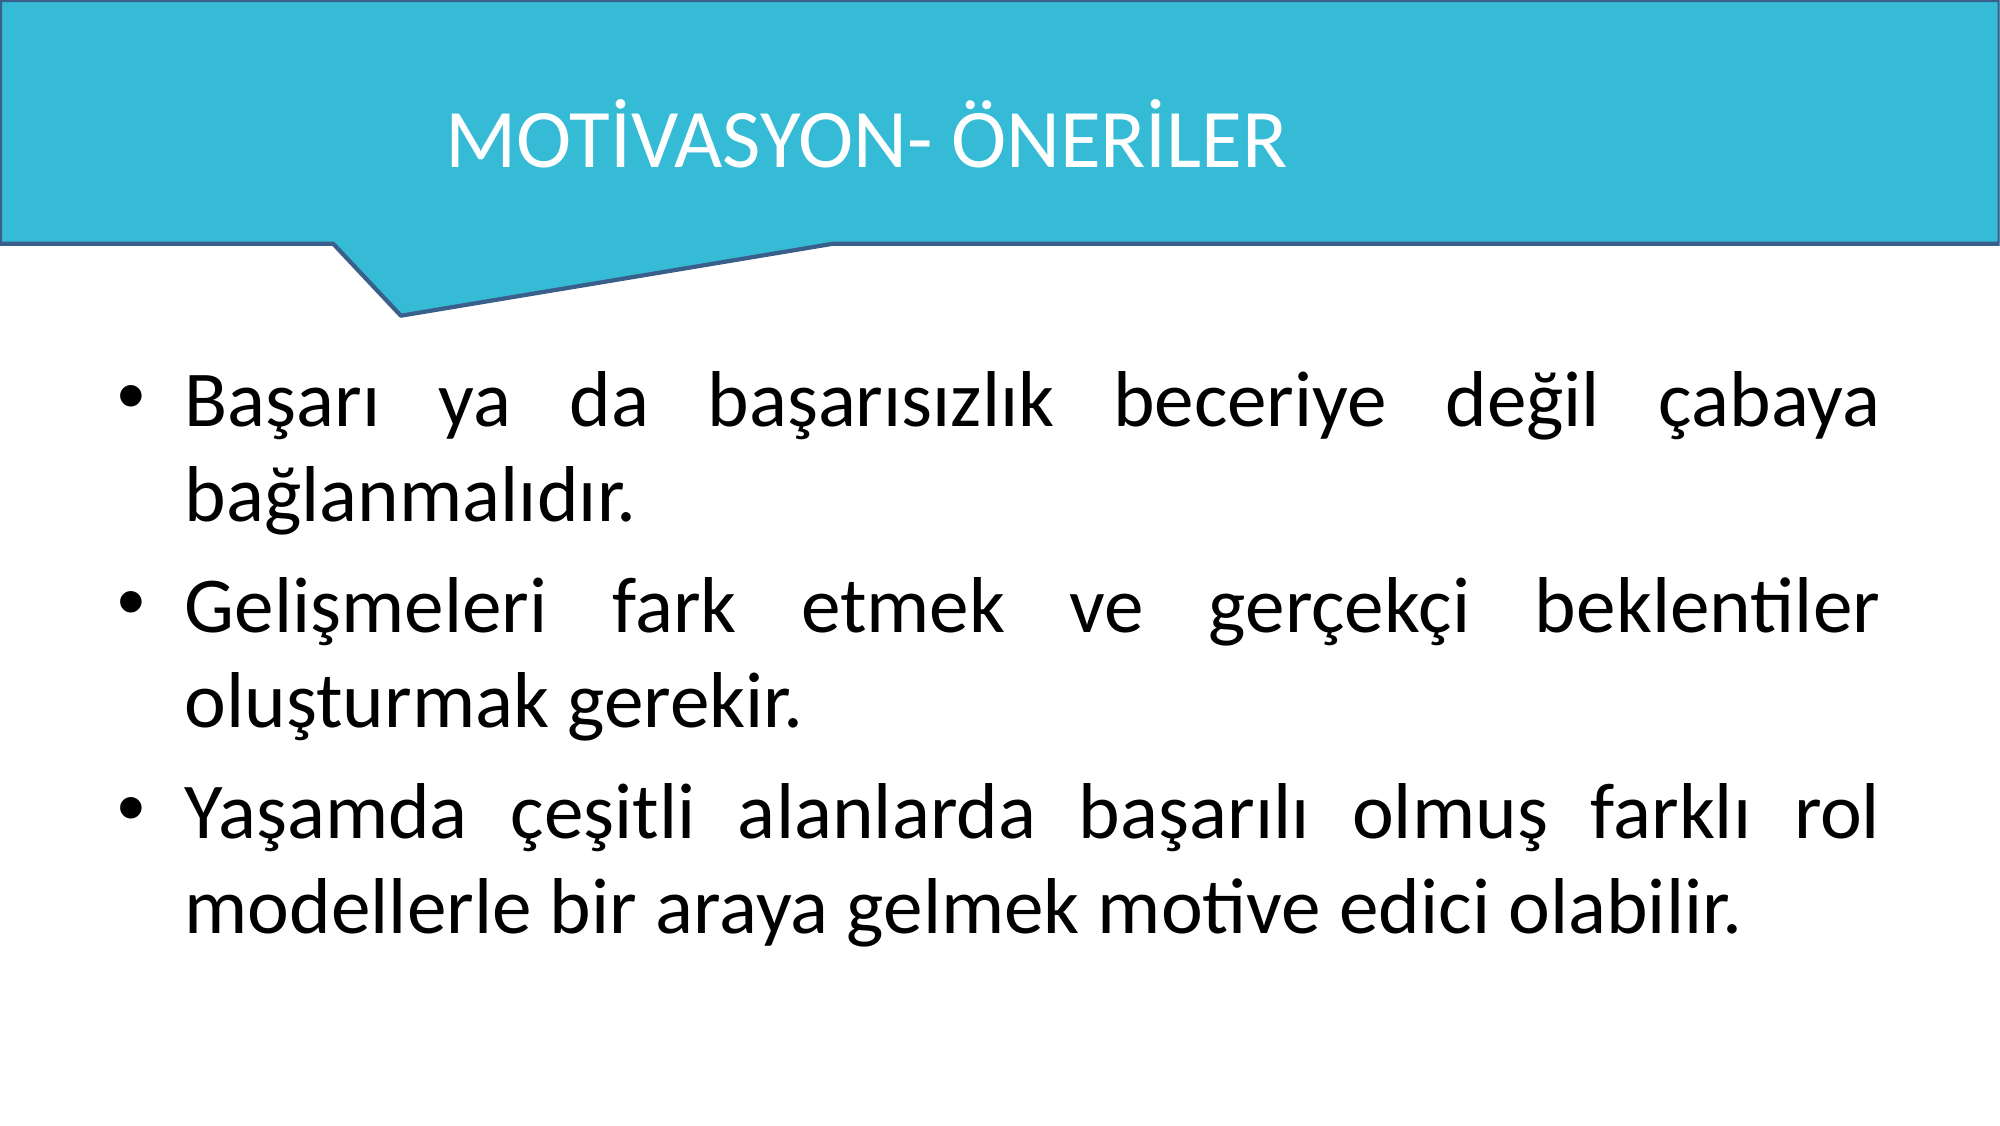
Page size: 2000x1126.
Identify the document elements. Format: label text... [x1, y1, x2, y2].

text_box [0, 0, 2000, 318]
list Başarı ya da başarısızlık beceriye değil çabaya bağlanmalıdır. Gelişmeleri fark etmek ve gerçekçi beklentiler oluşturmak gerekir. Yaşamda çeşitli alanlarda başarılı olmuş farklı rol modellerle bir araya gelmek motive edici olabilir. [99, 338, 1900, 1006]
title MOTİVASYON- ÖNERİLER [0, 54, 1734, 214]
